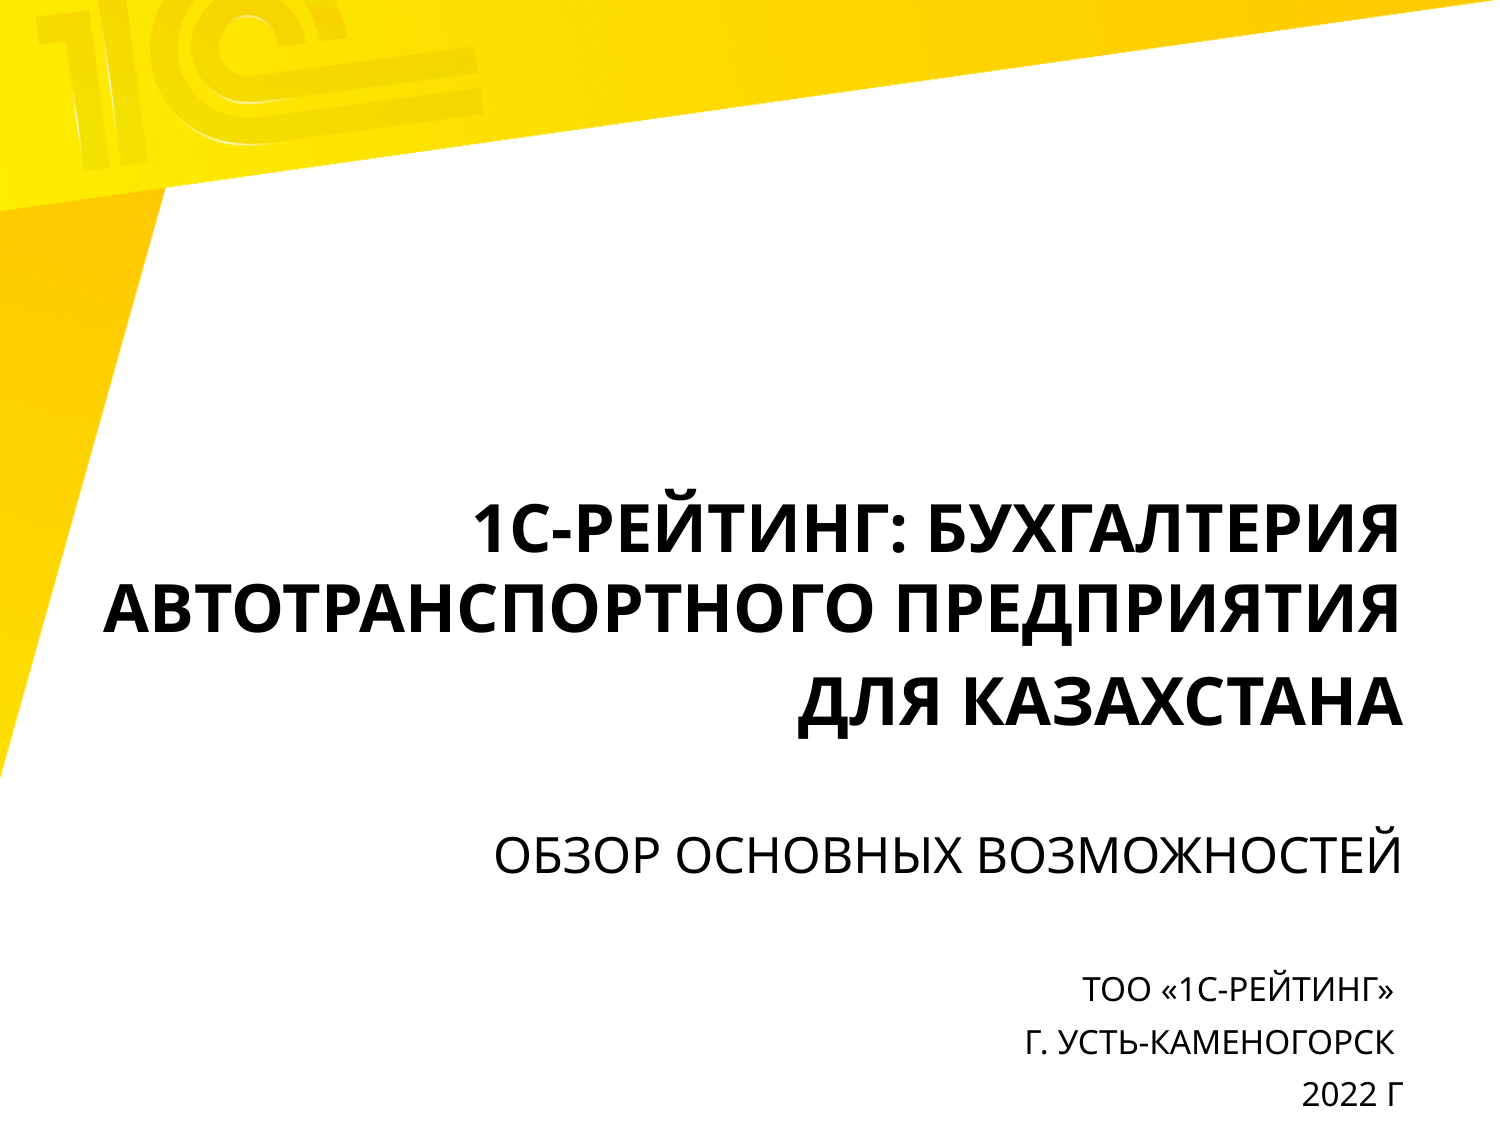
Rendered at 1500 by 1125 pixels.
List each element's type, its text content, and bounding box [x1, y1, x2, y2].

picture [0, 0, 1500, 1125]
text_box 1С-Рейтинг: Бухгалтерия автотранспортного предприятия для казахстана Обзор основных возможностей ТОО «1С-Рейтинг» г. Усть-Каменогорск 2022 г [68, 486, 1404, 1114]
